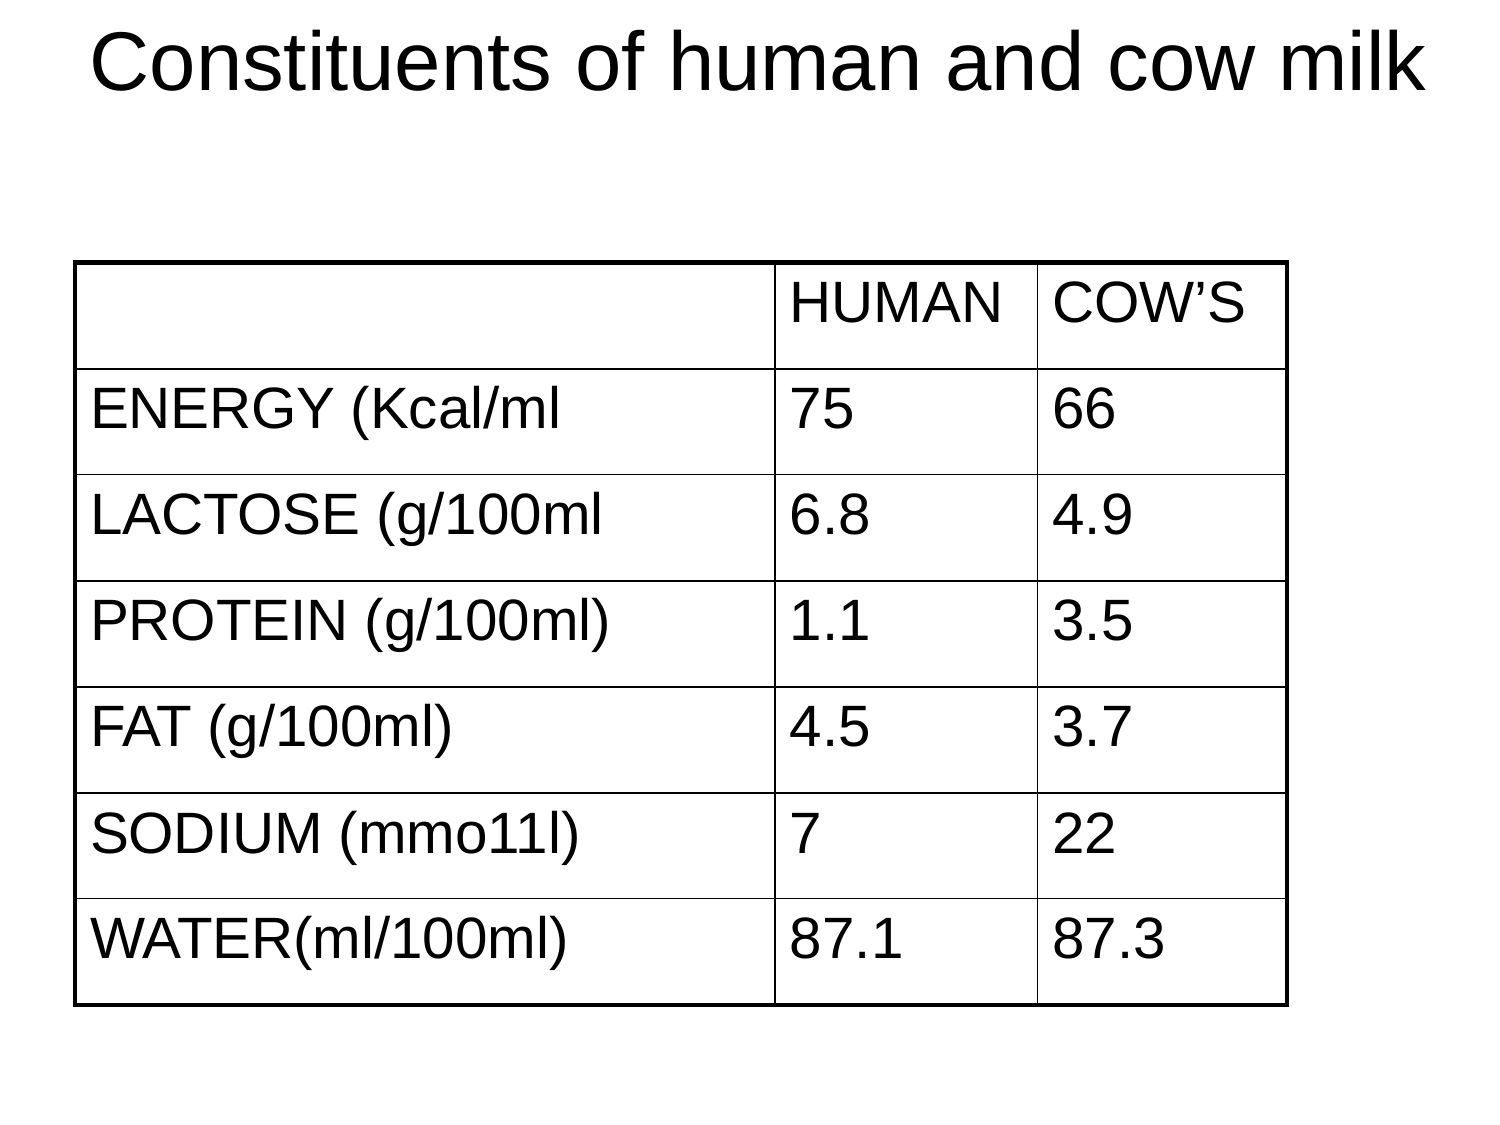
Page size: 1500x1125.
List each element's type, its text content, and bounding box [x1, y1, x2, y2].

table_cell 1.1 [776, 582, 1037, 686]
table_cell WATER(ml/100ml) [77, 899, 774, 1003]
table_cell 75 [776, 370, 1037, 474]
table_cell 3.5 [1038, 582, 1285, 686]
table_cell 7 [776, 794, 1037, 898]
table_cell 4.9 [1038, 475, 1285, 580]
table_cell 4.5 [776, 688, 1037, 792]
table_cell FAT (g/100ml) [77, 688, 774, 792]
table_cell 66 [1038, 370, 1285, 474]
table_cell 87.3 [1038, 899, 1285, 1003]
table_cell 87.1 [776, 899, 1037, 1003]
table_cell PROTEIN (g/100ml) [77, 582, 774, 686]
table_cell 6.8 [776, 475, 1037, 580]
table_header HUMAN [776, 265, 1037, 368]
table_cell SODIUM (mmo11l) [77, 794, 774, 898]
title [74, 44, 1426, 233]
table_header COW’S [1038, 265, 1285, 368]
table_header [77, 265, 774, 368]
table_cell 3.7 [1038, 688, 1285, 792]
table_cell LACTOSE (g/100ml [77, 475, 774, 580]
table_cell 22 [1038, 794, 1285, 898]
text_box Constituents of human and cow milk [74, 0, 1500, 115]
table_cell ENERGY (Kcal/ml [77, 370, 774, 474]
